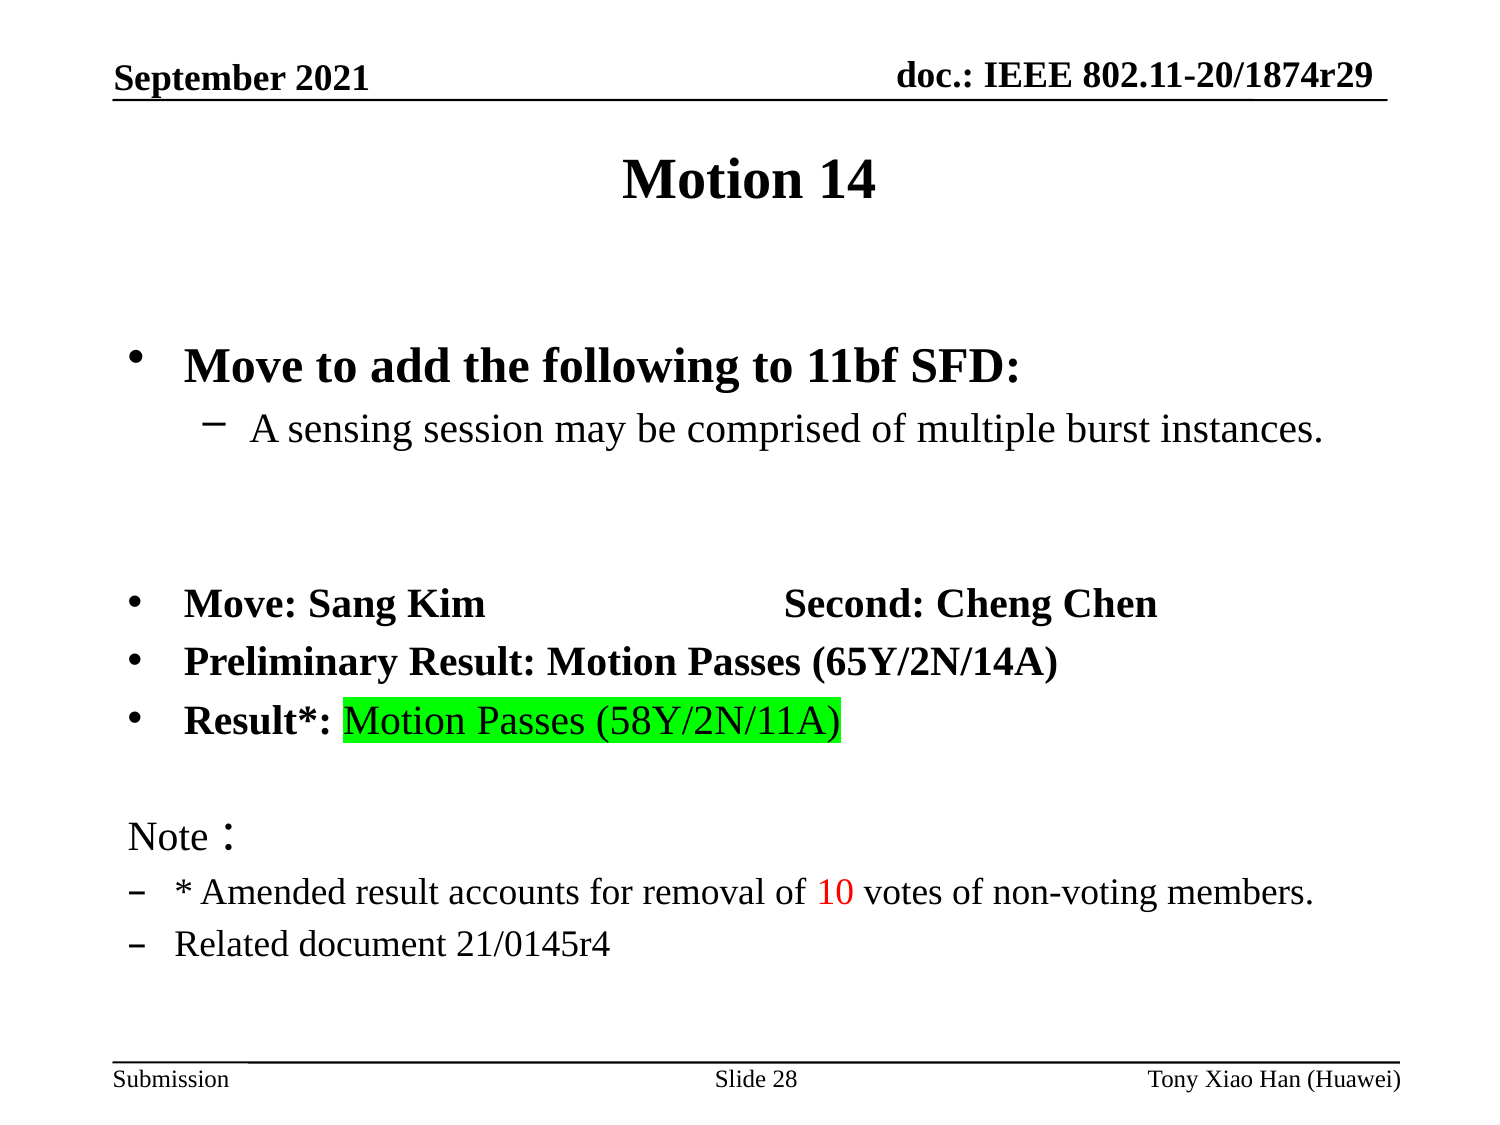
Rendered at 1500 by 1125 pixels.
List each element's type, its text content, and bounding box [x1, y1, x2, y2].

text_box Move to add the following to 11bf SFD: A sensing session may be comprised of multiple burst instances. Move: Sang Kim Second: Cheng Chen Preliminary Result: Motion Passes (65Y/2N/14A) Result*: Motion Passes (58Y/2N/11A) Note： * Amended result accounts for removal of 10 votes of non-voting members. Related document 21/0145r4 [112, 324, 1388, 1013]
footer Tony Xiao Han (Huawei) [999, 1061, 1402, 1093]
slide_number Slide 28 [712, 1061, 800, 1093]
text_box Motion 14 [112, 87, 1388, 263]
